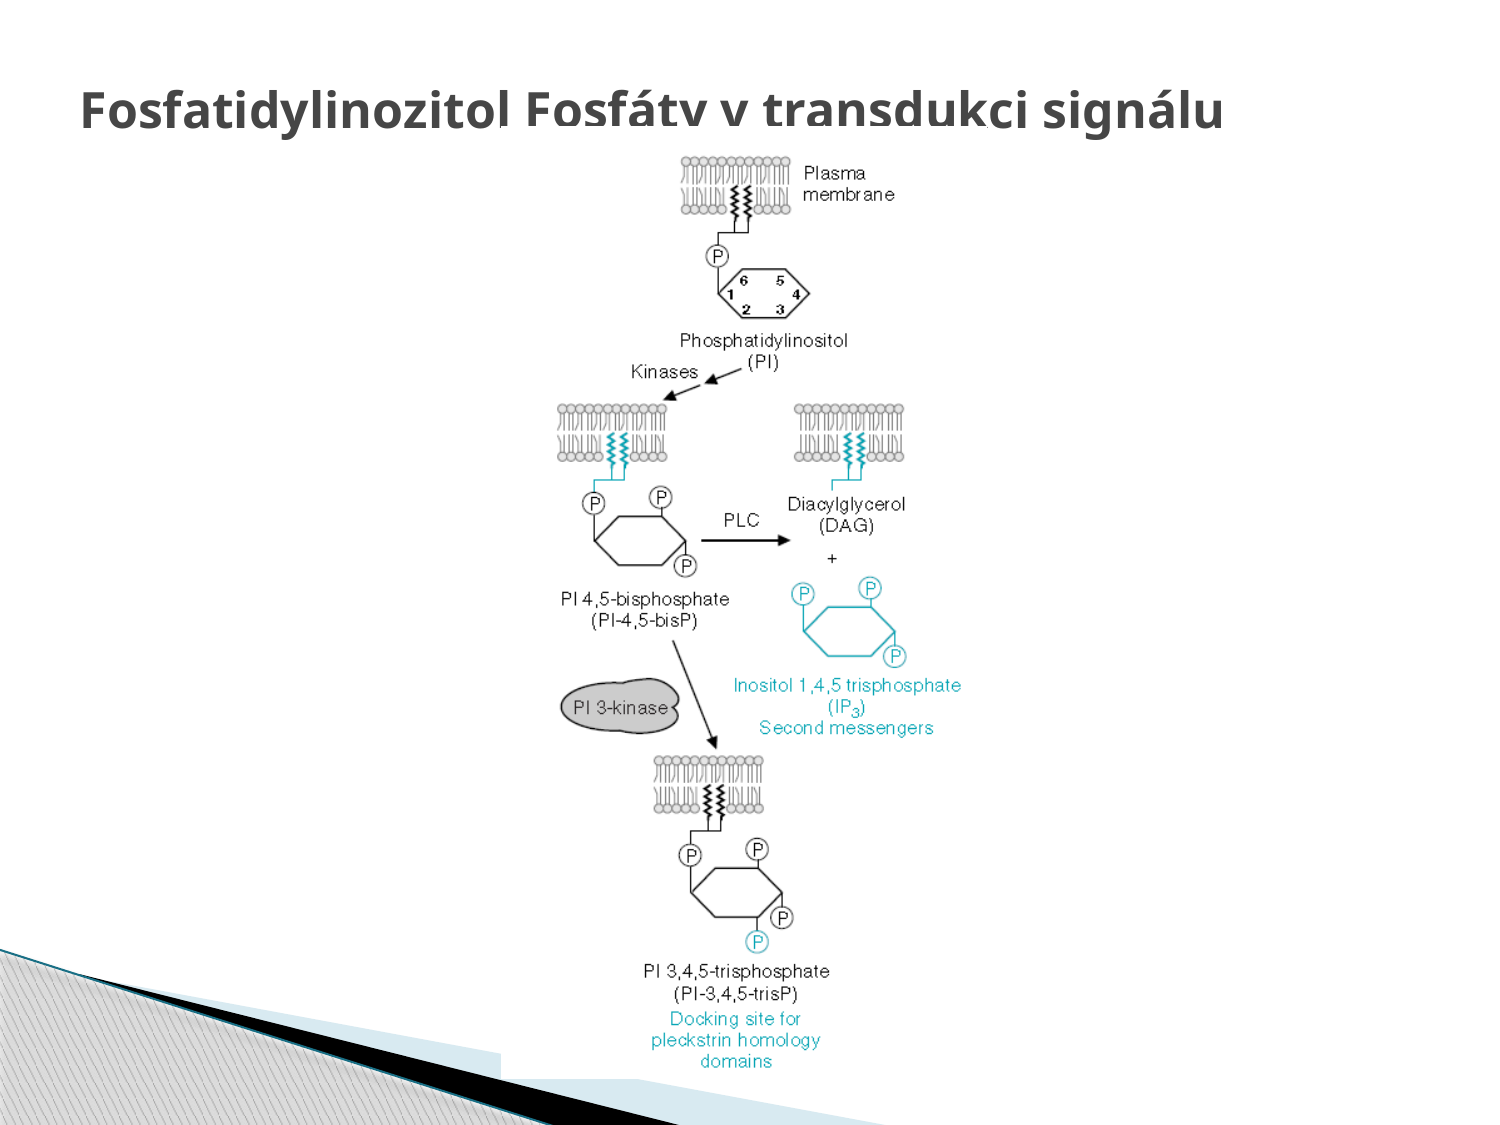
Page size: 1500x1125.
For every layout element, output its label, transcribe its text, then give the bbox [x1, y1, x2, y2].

title Fosfatidylinozitol Fosfáty v transdukci signálu [64, 45, 1447, 173]
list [501, 126, 987, 1079]
